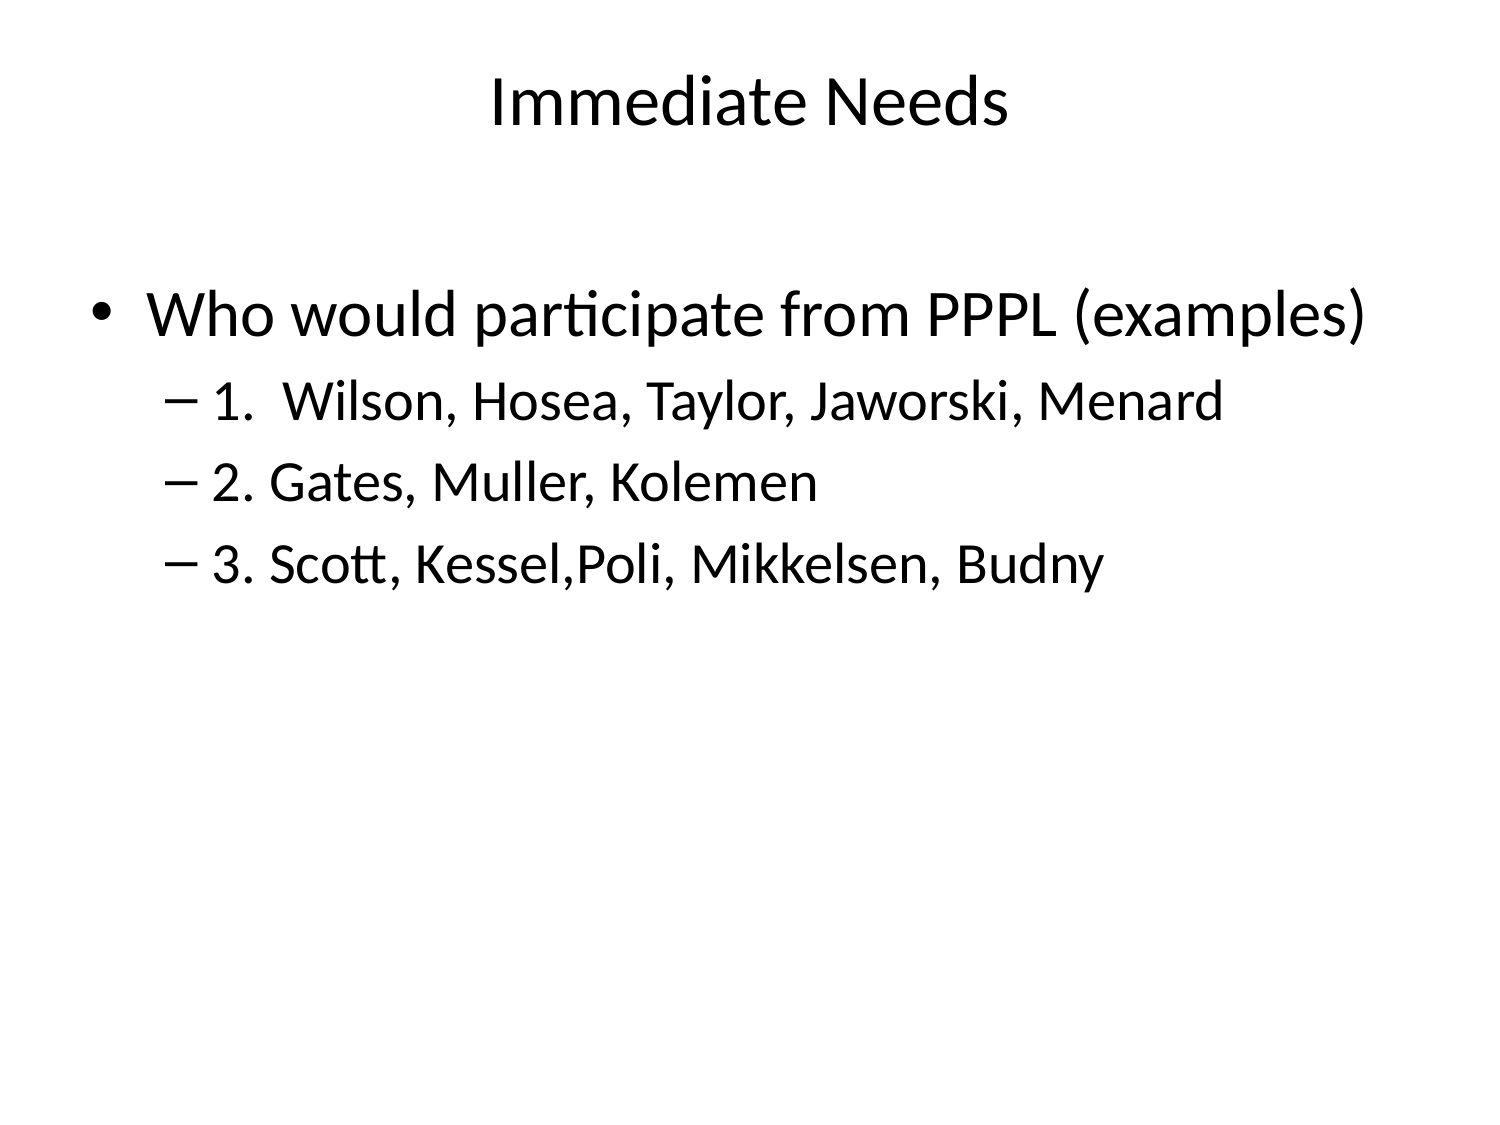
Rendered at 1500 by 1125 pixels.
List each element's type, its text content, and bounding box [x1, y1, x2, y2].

title Immediate Needs [75, 45, 1425, 147]
list Who would participate from PPPL (examples) 1. Wilson, Hosea, Taylor, Jaworski, Menard 2. Gates, Muller, Kolemen 3. Scott, Kessel,Poli, Mikkelsen, Budny [75, 262, 1425, 1005]
